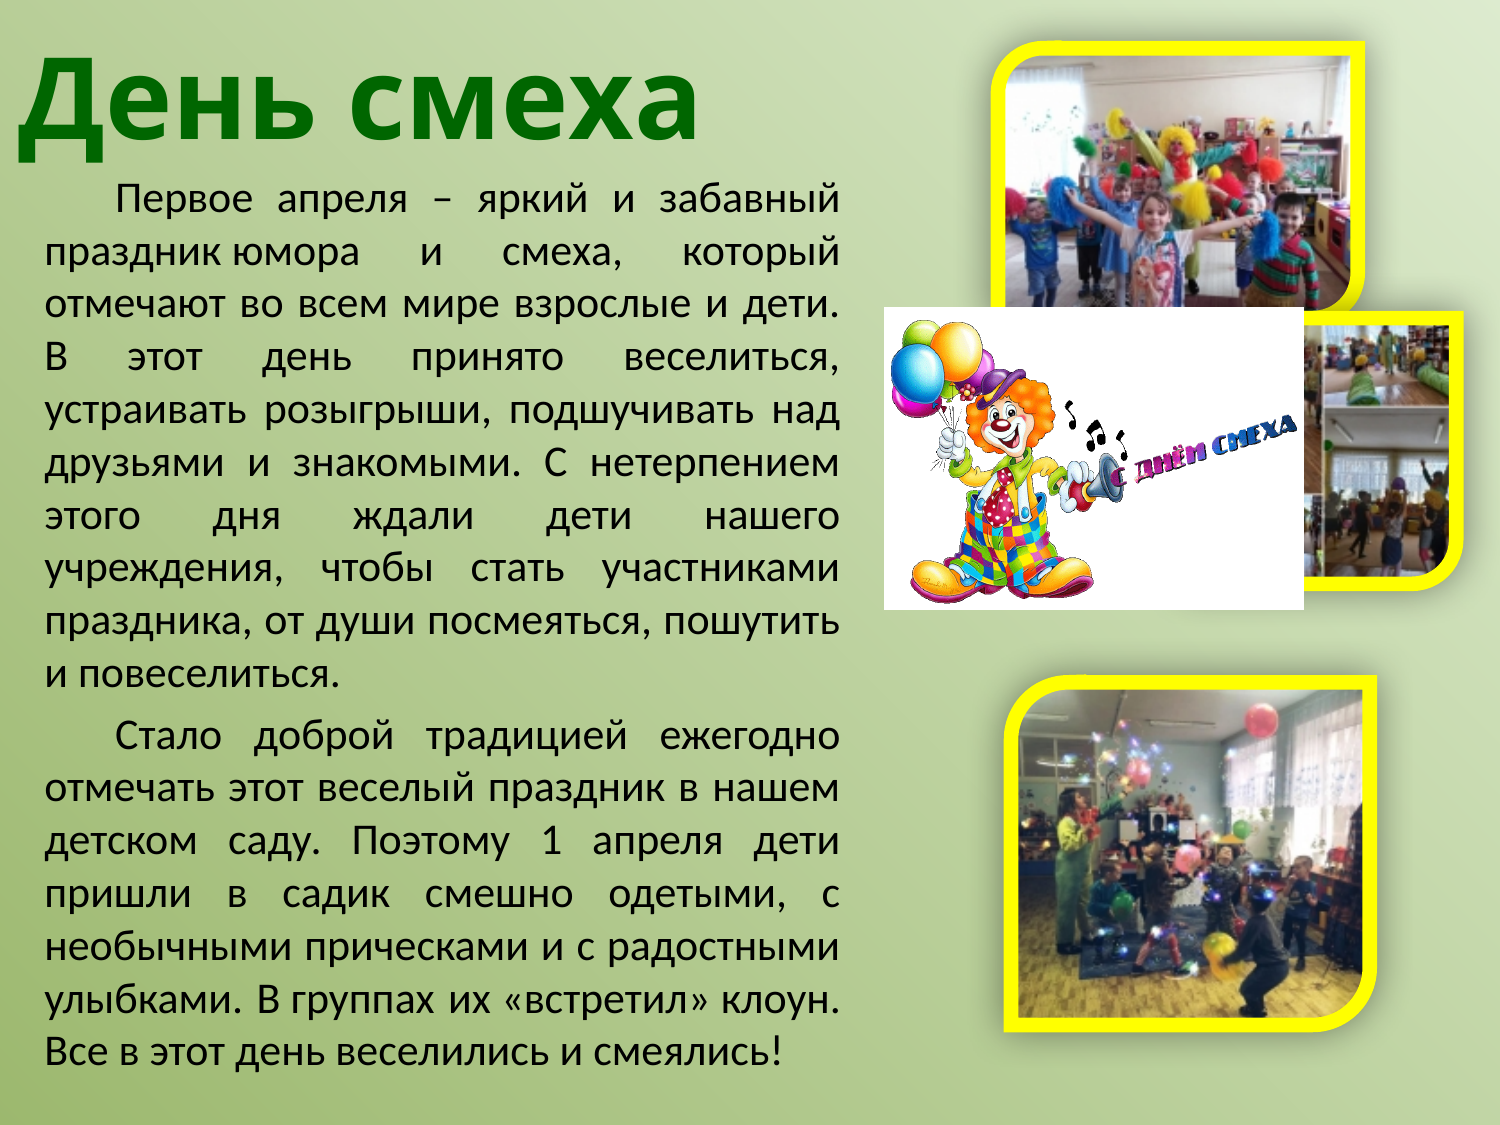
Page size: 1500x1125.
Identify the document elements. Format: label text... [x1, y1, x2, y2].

picture [884, 47, 1457, 610]
list Первое апреля – яркий и забавный праздник юмора и смеха, который отмечают во всем мире взрослые и дети. В этот день принято веселиться, устраивать розыгрыши, подшучивать над друзьями и знакомыми. С нетерпением этого дня ждали дети нашего учреждения, чтобы стать участниками праздника, от души посмеяться, пошутить и повеселиться. Стало доброй традицией ежегодно отмечать этот веселый праздник в нашем детском саду. Поэтому 1 апреля дети пришли в садик смешно одетыми, с необычными прическами и с радостными улыбками. В группах их «встретил» клоун. Все в этот день веселились и смеялись! [29, 160, 857, 1083]
picture [1010, 682, 1370, 1026]
title День смеха [0, 0, 723, 188]
